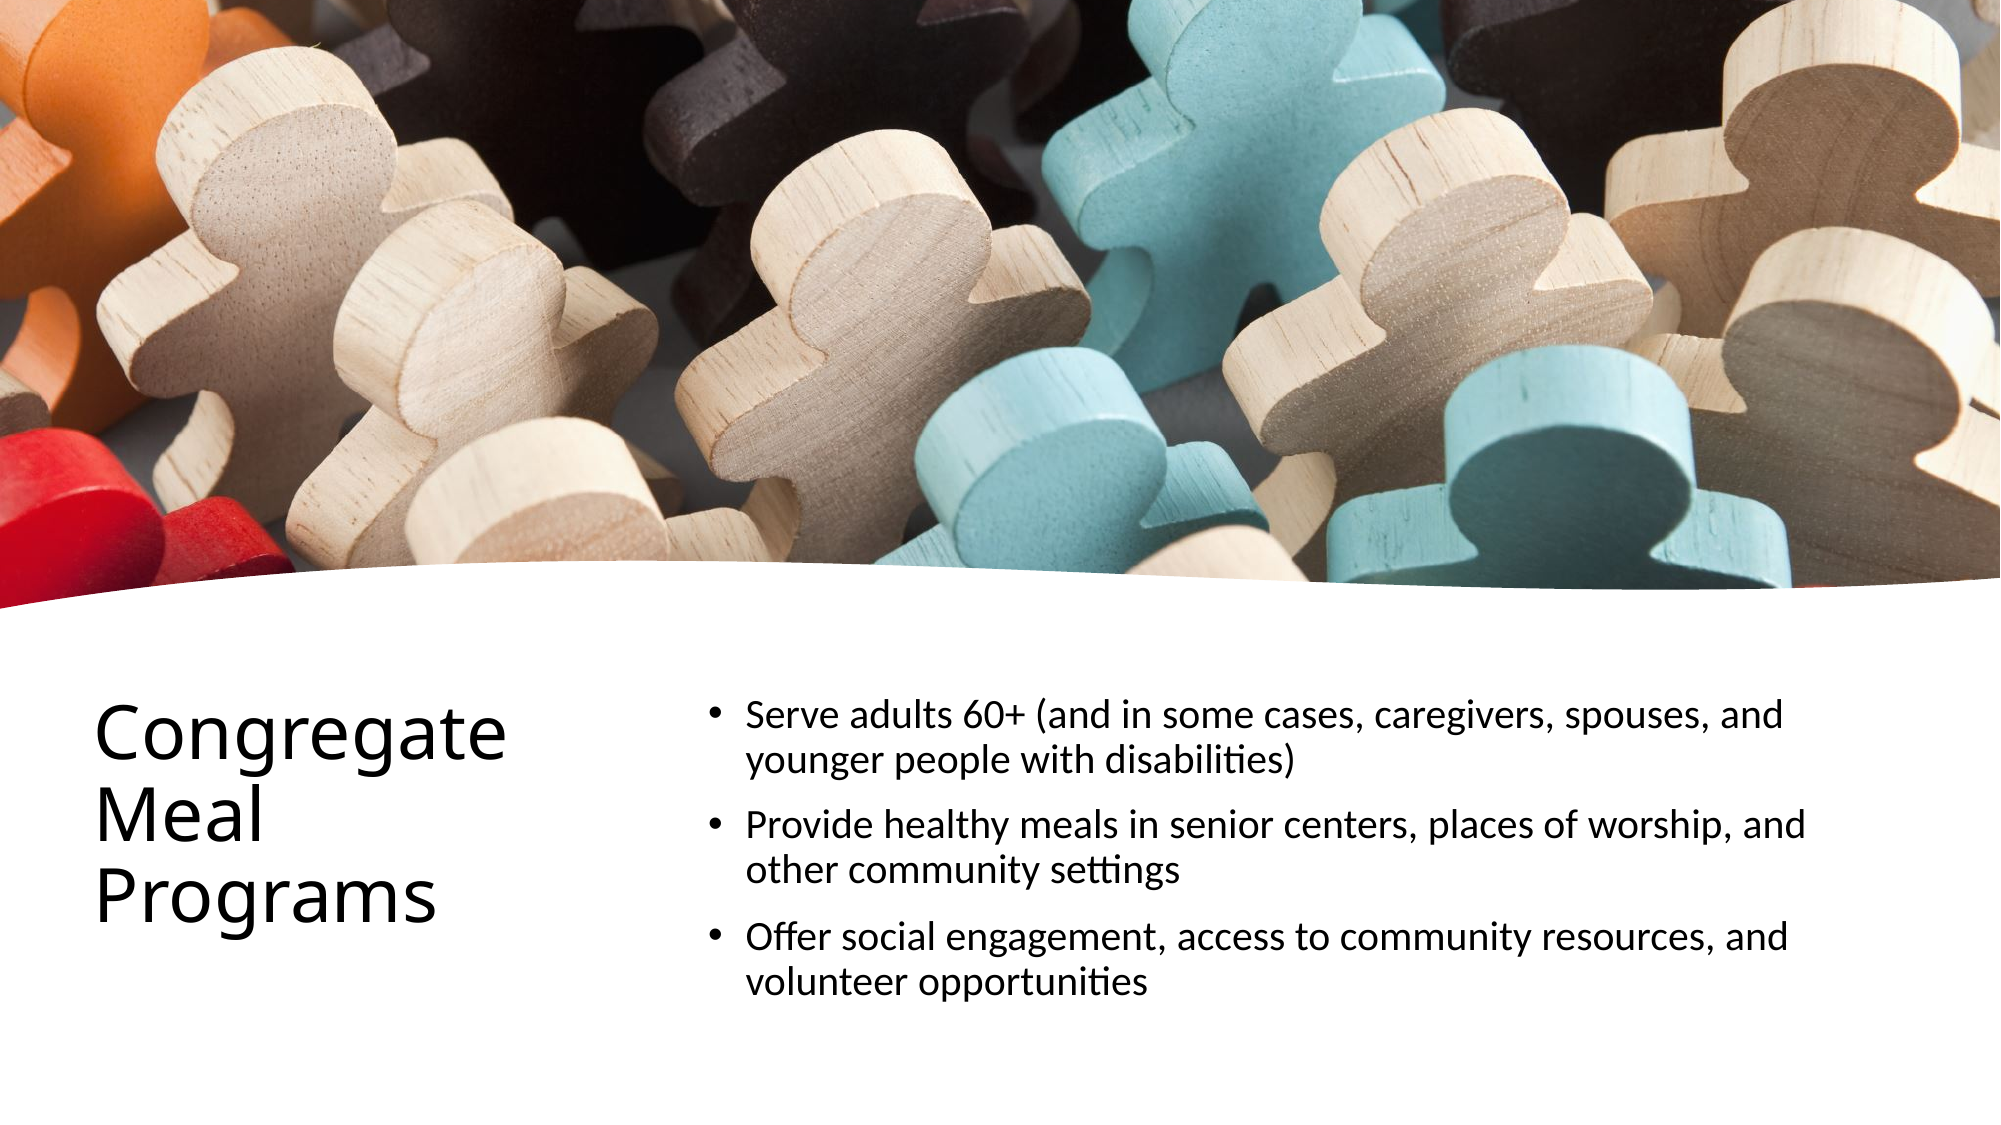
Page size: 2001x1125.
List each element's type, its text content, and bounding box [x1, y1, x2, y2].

list Serve adults 60+ (and in some cases, caregivers, spouses, and younger people with disabilities) Provide healthy meals in senior centers, places of worship, and other community settings Offer social engagement, access to community resources, and volunteer opportunities [693, 646, 1922, 1050]
title Congregate Meal Programs [78, 615, 619, 1018]
picture [0, 0, 2000, 609]
